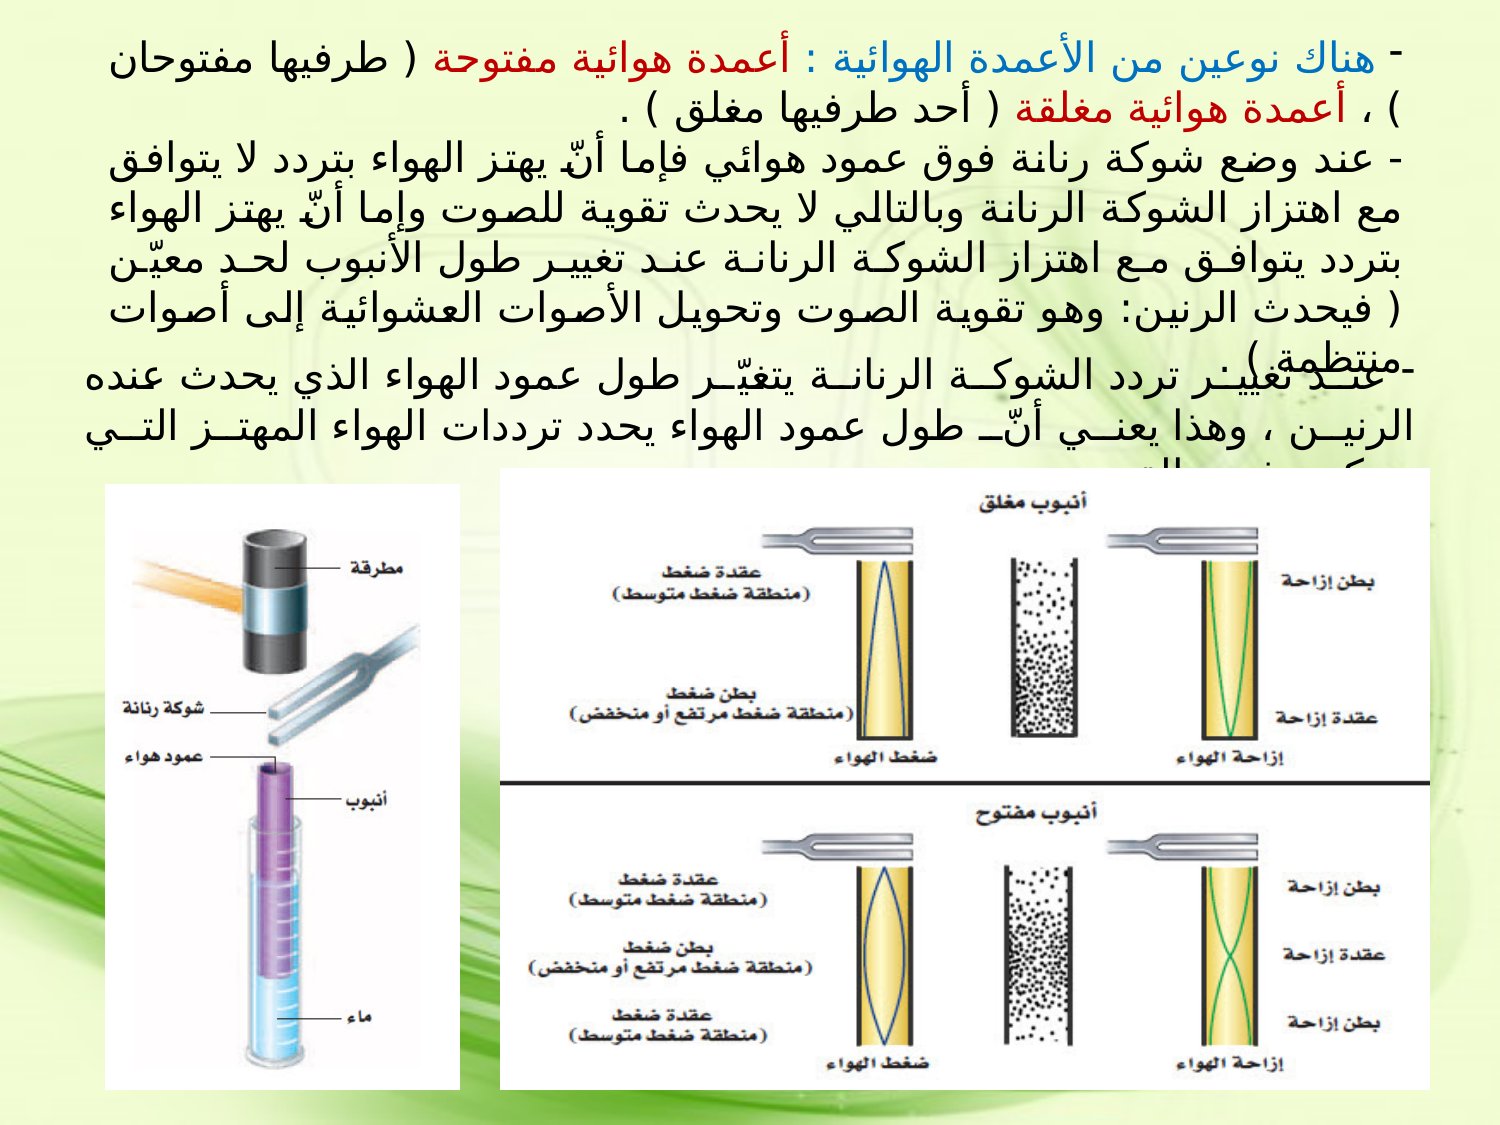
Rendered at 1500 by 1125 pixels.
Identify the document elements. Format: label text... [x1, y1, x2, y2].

text_box هناك نوعين من الأعمدة الهوائية : أعمدة هوائية مفتوحة ( طرفيها مفتوحان ) ، أعمدة هوائية مغلقة ( أحد طرفيها مغلق ) . - عند وضع شوكة رنانة فوق عمود هوائي فإما أنّ يهتز الهواء بتردد لا يتوافق مع اهتزاز الشوكة الرنانة وبالتالي لا يحدث تقوية للصوت وإما أنّ يهتز الهواء بتردد يتوافق مع اهتزاز الشوكة الرنانة عند تغيير طول الأنبوب لحد معيّن ( فيحدث الرنين: وهو تقوية الصوت وتحويل الأصوات العشوائية إلى أصوات منتظمة ) . [93, 23, 1418, 389]
picture [0, 0, 1500, 1125]
text_box عند تغيير تردد الشوكة الرنانة يتغيّر طول عمود الهواء الذي يحدث عنده الرنين ، وهذا يعني أنّ طول عمود الهواء يحدد ترددات الهواء المهتز التي ستكون في حالة رنين . [70, 340, 1430, 506]
